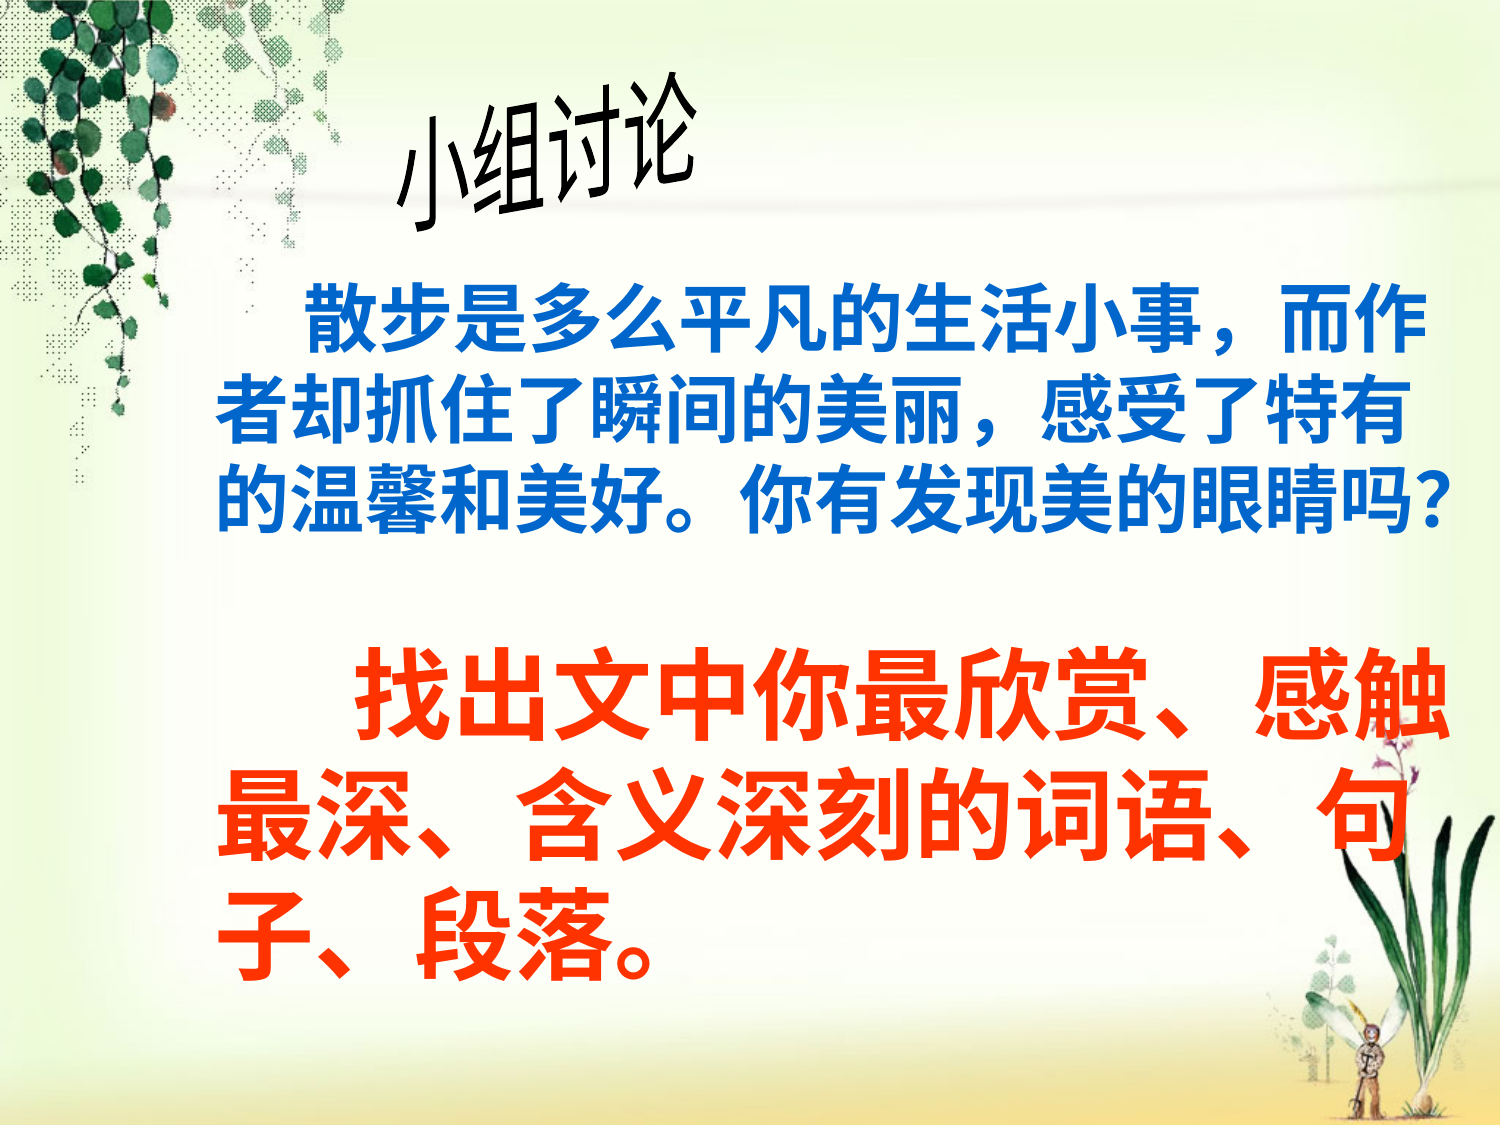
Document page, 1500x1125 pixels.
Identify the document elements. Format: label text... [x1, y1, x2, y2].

picture [0, 0, 1500, 1125]
text_box 散步是多么平凡的生活小事，而作者却抓住了瞬间的美丽，感受了特有的温馨和美好。你有发现美的眼睛吗？ 找出文中你最欣赏、感触最深、含义深刻的词语、句子、段落。 [199, 255, 1475, 1001]
